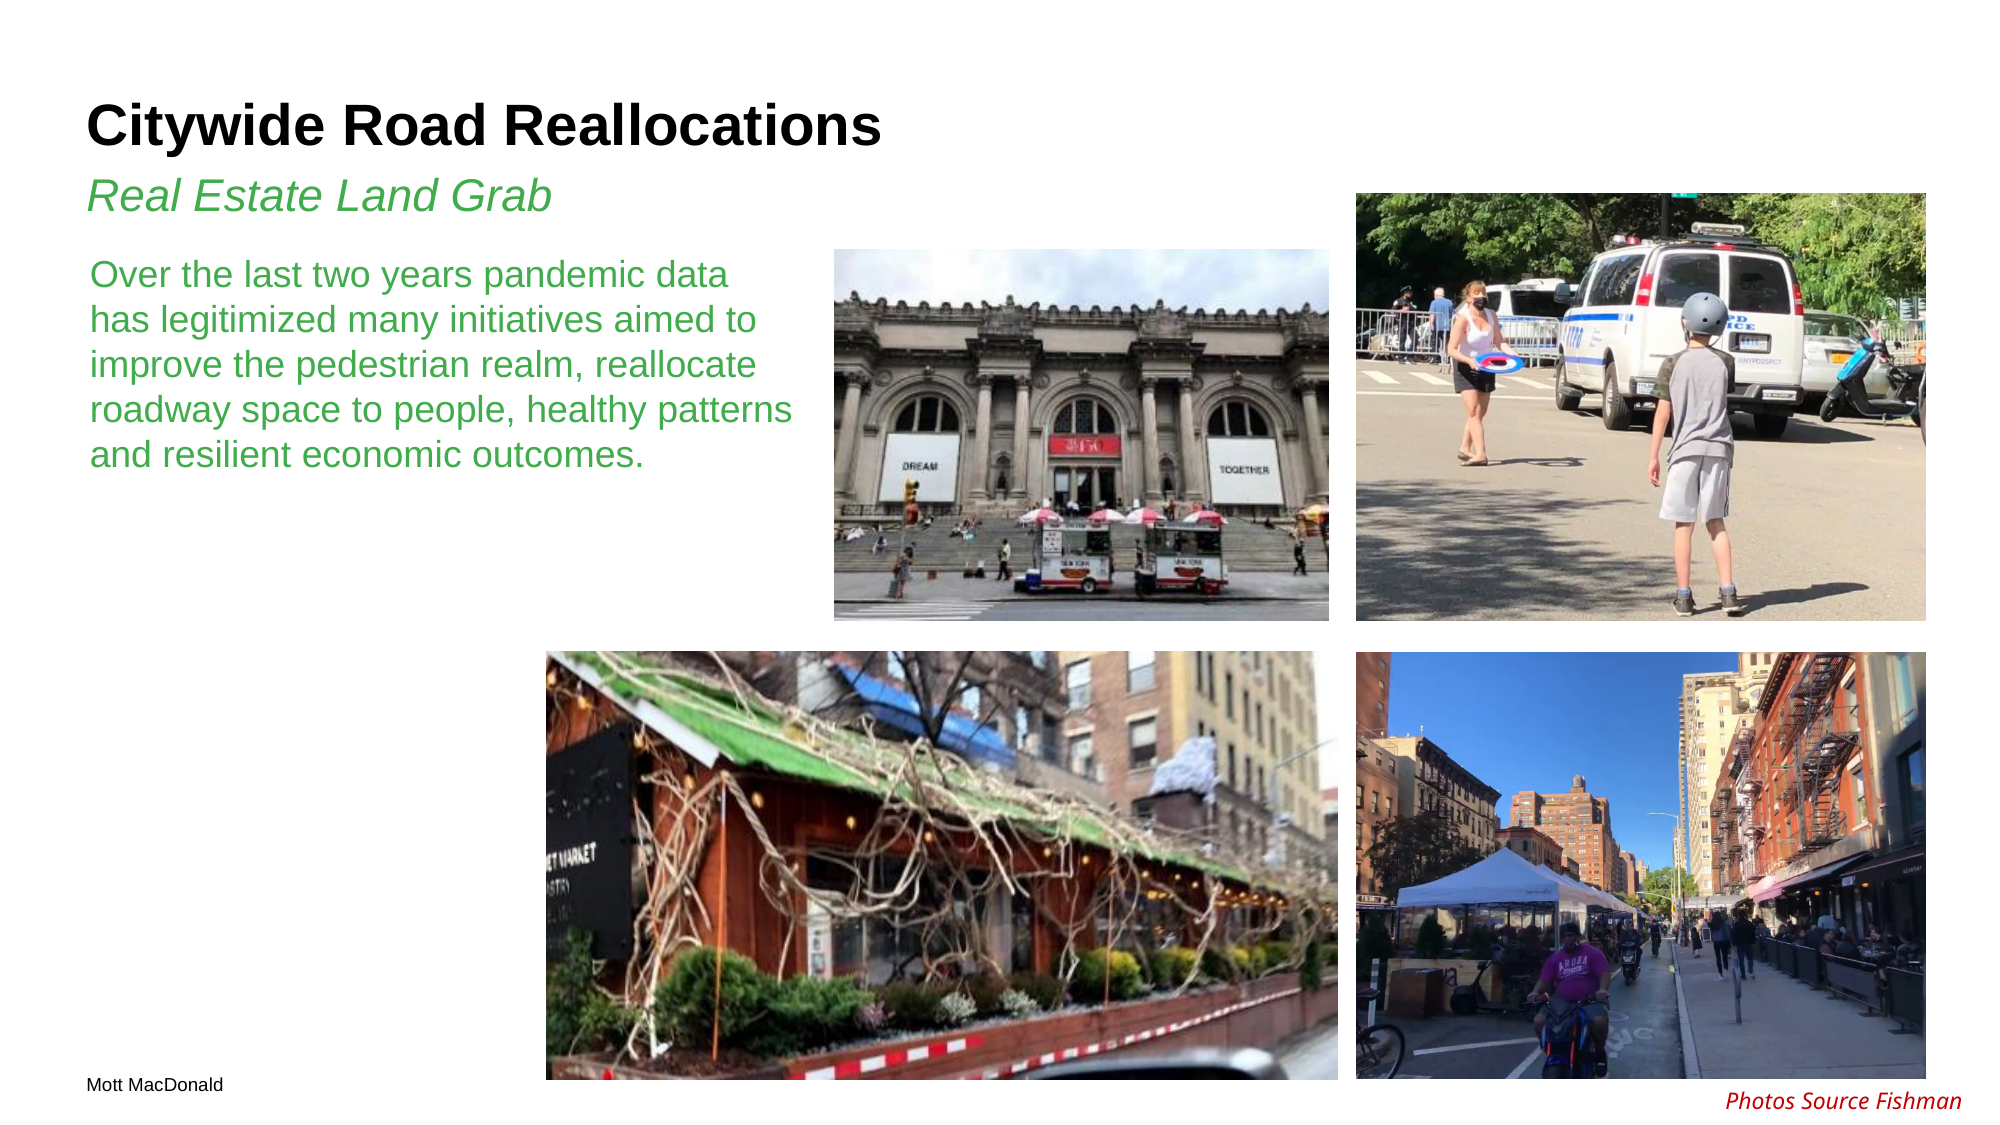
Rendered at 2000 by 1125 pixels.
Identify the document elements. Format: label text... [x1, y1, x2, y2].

picture [546, 651, 1338, 1080]
subtitle Real Estate Land Grab [86, 165, 1914, 221]
text_box Photos Source Fishman [1710, 1079, 2000, 1122]
title Citywide Road Reallocations [86, 86, 1914, 163]
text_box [1355, 651, 1927, 1080]
text_box Over the last two years pandemic data has legitimized many initiatives aimed to improve the pedestrian realm, reallocate roadway space to people, healthy patterns and resilient economic outcomes. [89, 249, 795, 795]
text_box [1355, 193, 1927, 622]
picture [834, 249, 1329, 621]
